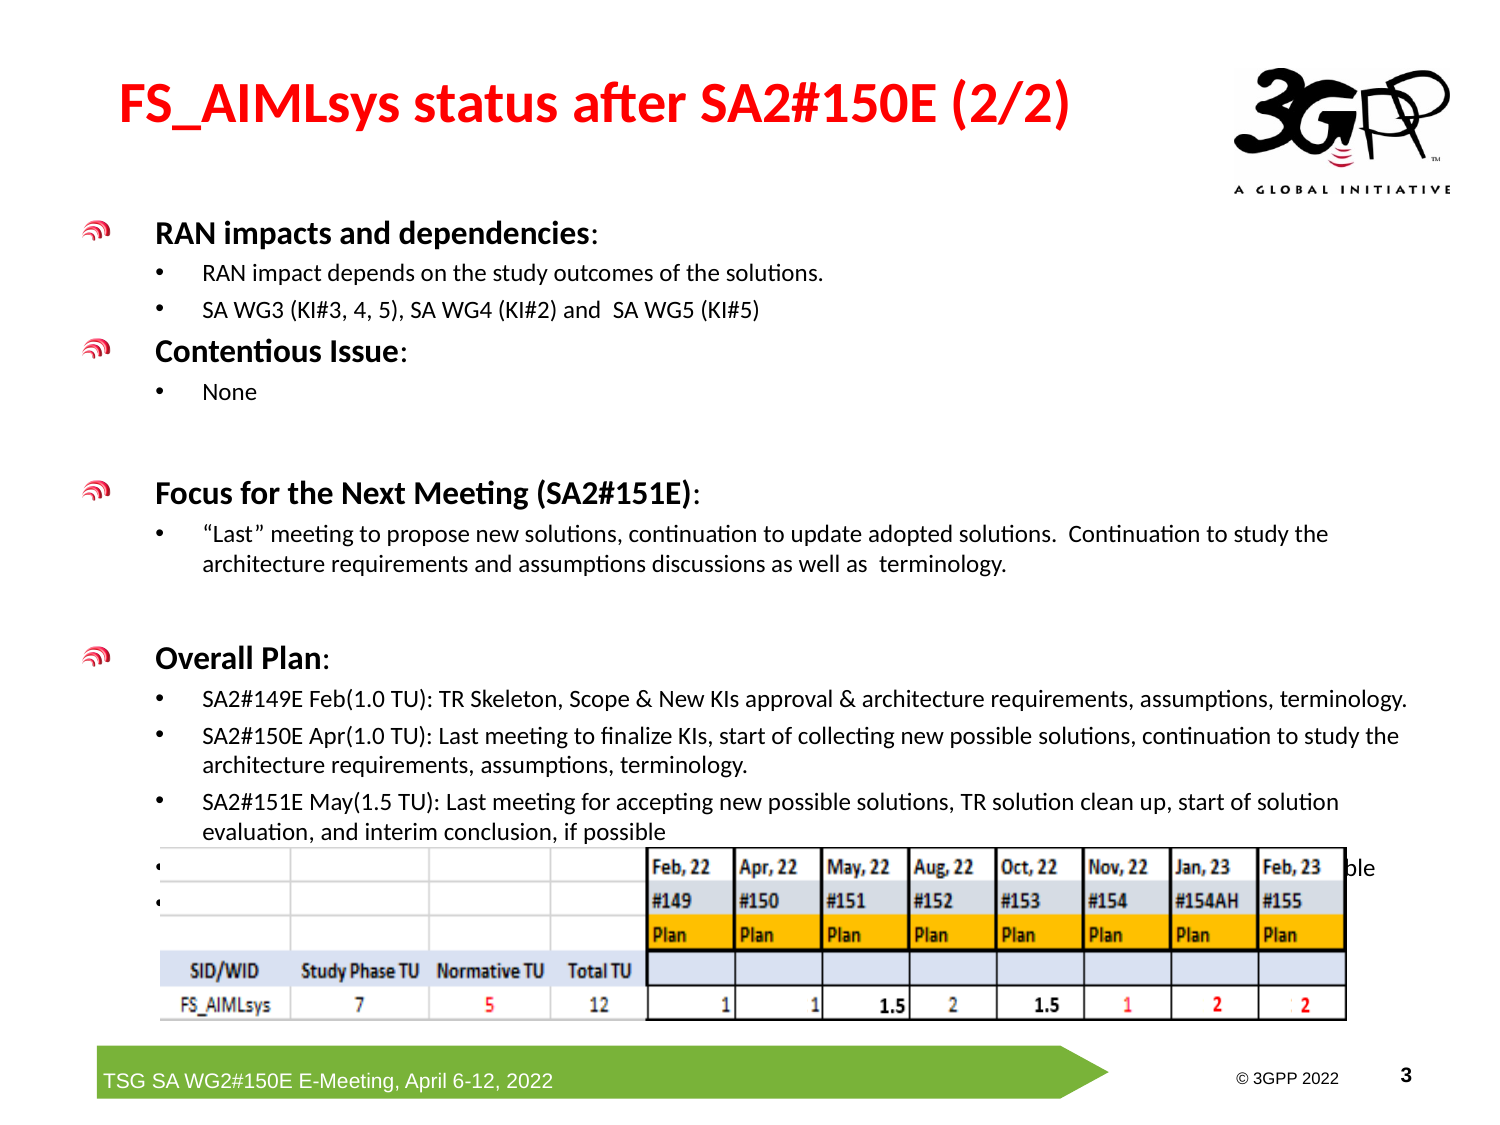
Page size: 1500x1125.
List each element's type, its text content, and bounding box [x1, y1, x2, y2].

picture [80, 479, 104, 503]
list RAN impacts and dependencies: RAN impact depends on the study outcomes of the solutions. SA WG3 (KI#3, 4, 5), SA WG4 (KI#2) and SA WG5 (KI#5) Contentious Issue: None Focus for the Next Meeting (SA2#151E): “Last” meeting to propose new solutions, continuation to update adopted solutions. Continuation to study the architecture requirements and assumptions discussions as well as terminology. Overall Plan: SA2#149E Feb(1.0 TU): TR Skeleton, Scope & New KIs approval & architecture requirements, assumptions, terminology. SA2#150E Apr(1.0 TU): Last meeting to finalize KIs, start of collecting new possible solutions, continuation to study the architecture requirements, assumptions, terminology. SA2#151E May(1.5 TU): Last meeting for accepting new possible solutions, TR solution clean up, start of solution evaluation, and interim conclusion, if possible SA2#152E Aug(2.0 TU): TR solution clean-up, solution evaluation, interim conclusions or final conclusion, if possible SA2#153E Oct(1.5 TU): Study phase conclusion [65, 203, 1469, 1027]
picture [80, 337, 104, 361]
title FS_AIMLsys status after SA2#150E (2/2) [29, 34, 1162, 164]
picture [80, 219, 104, 243]
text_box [160, 847, 1348, 1021]
picture [80, 645, 104, 669]
picture [1234, 68, 1450, 194]
